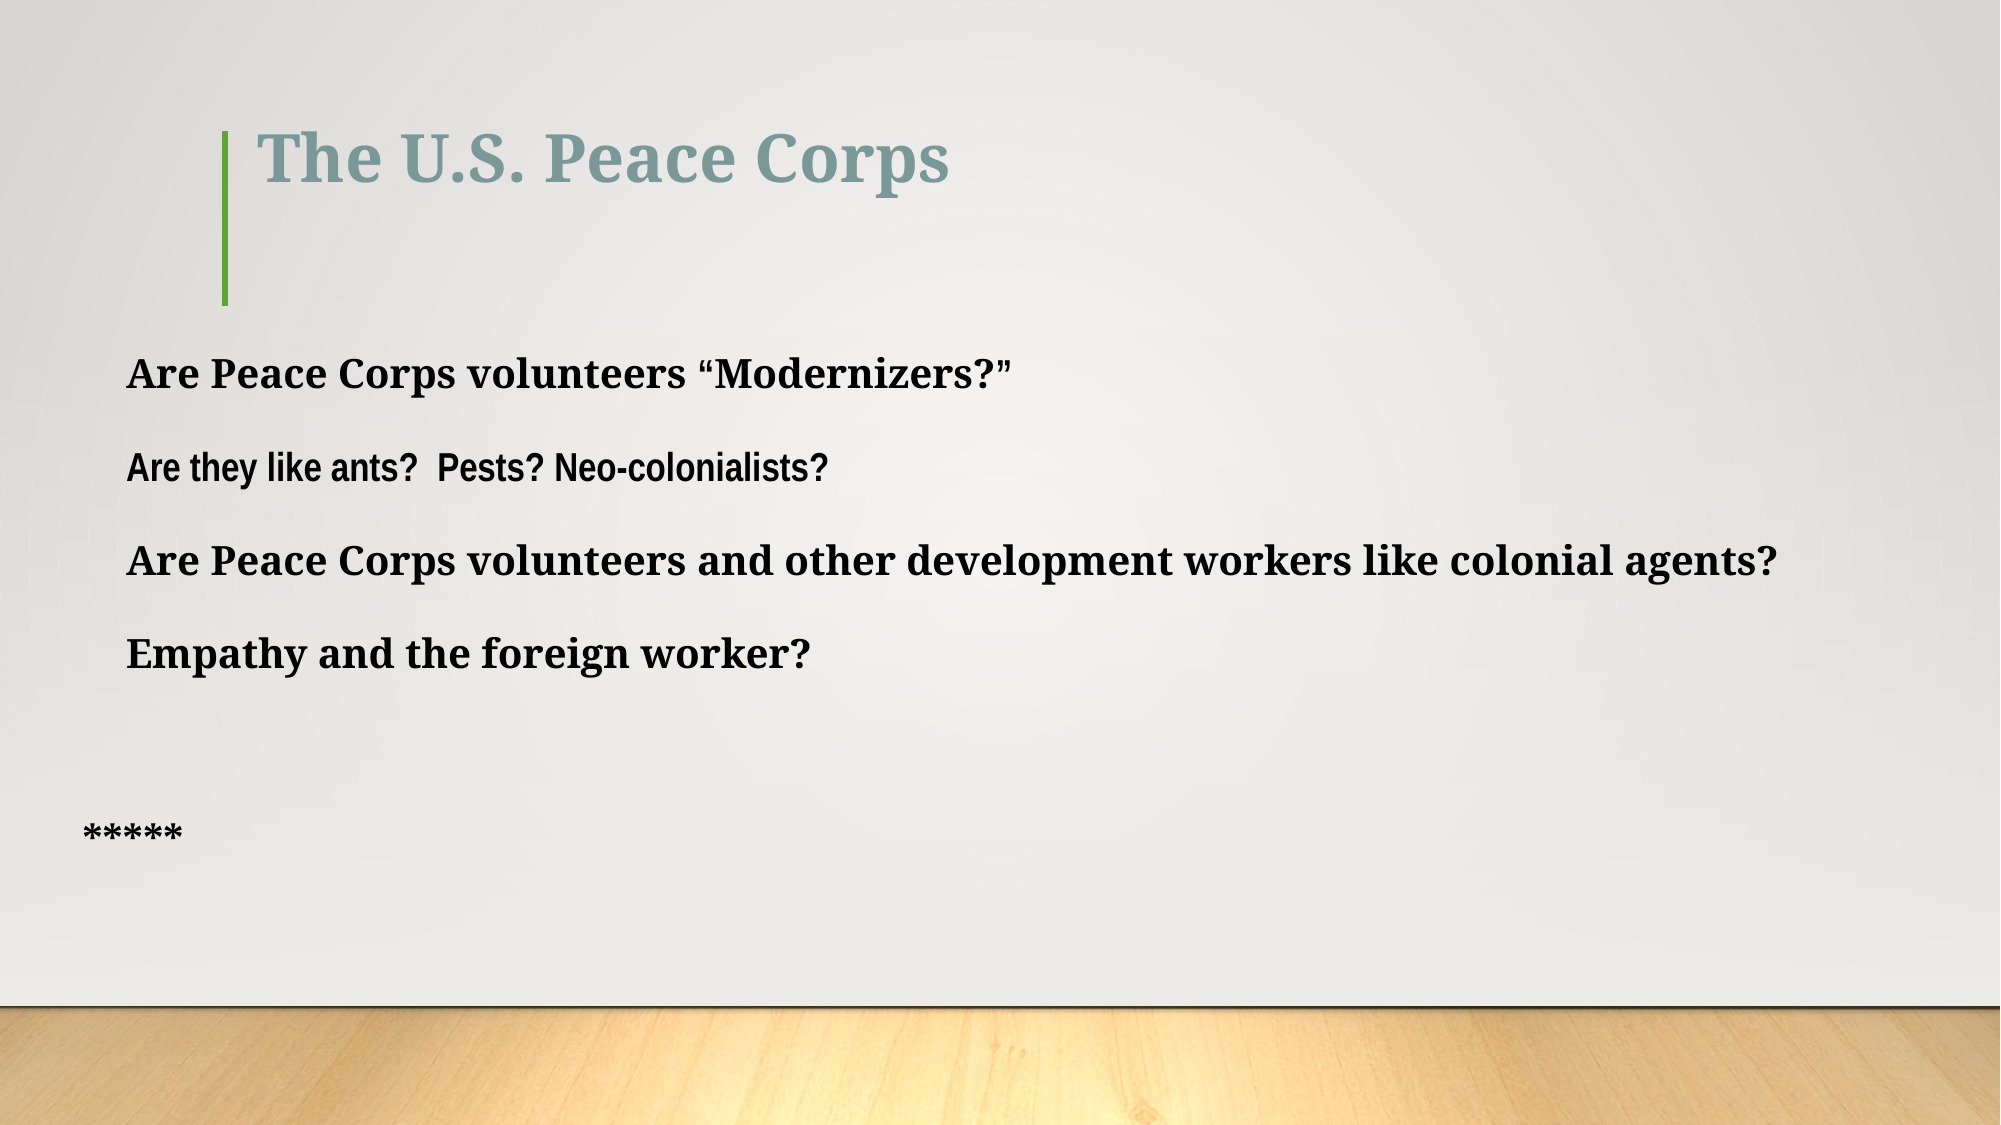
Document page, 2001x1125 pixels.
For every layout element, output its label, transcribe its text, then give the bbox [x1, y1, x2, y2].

title The U.S. Peace Corps [242, 32, 1804, 205]
list Are Peace Corps volunteers “Modernizers?” Are they like ants? Pests? Neo-colonialists? Are Peace Corps volunteers and other development workers like colonial agents? Empathy and the foreign worker? ***** [67, 327, 1840, 1074]
picture [0, 1006, 2000, 1125]
